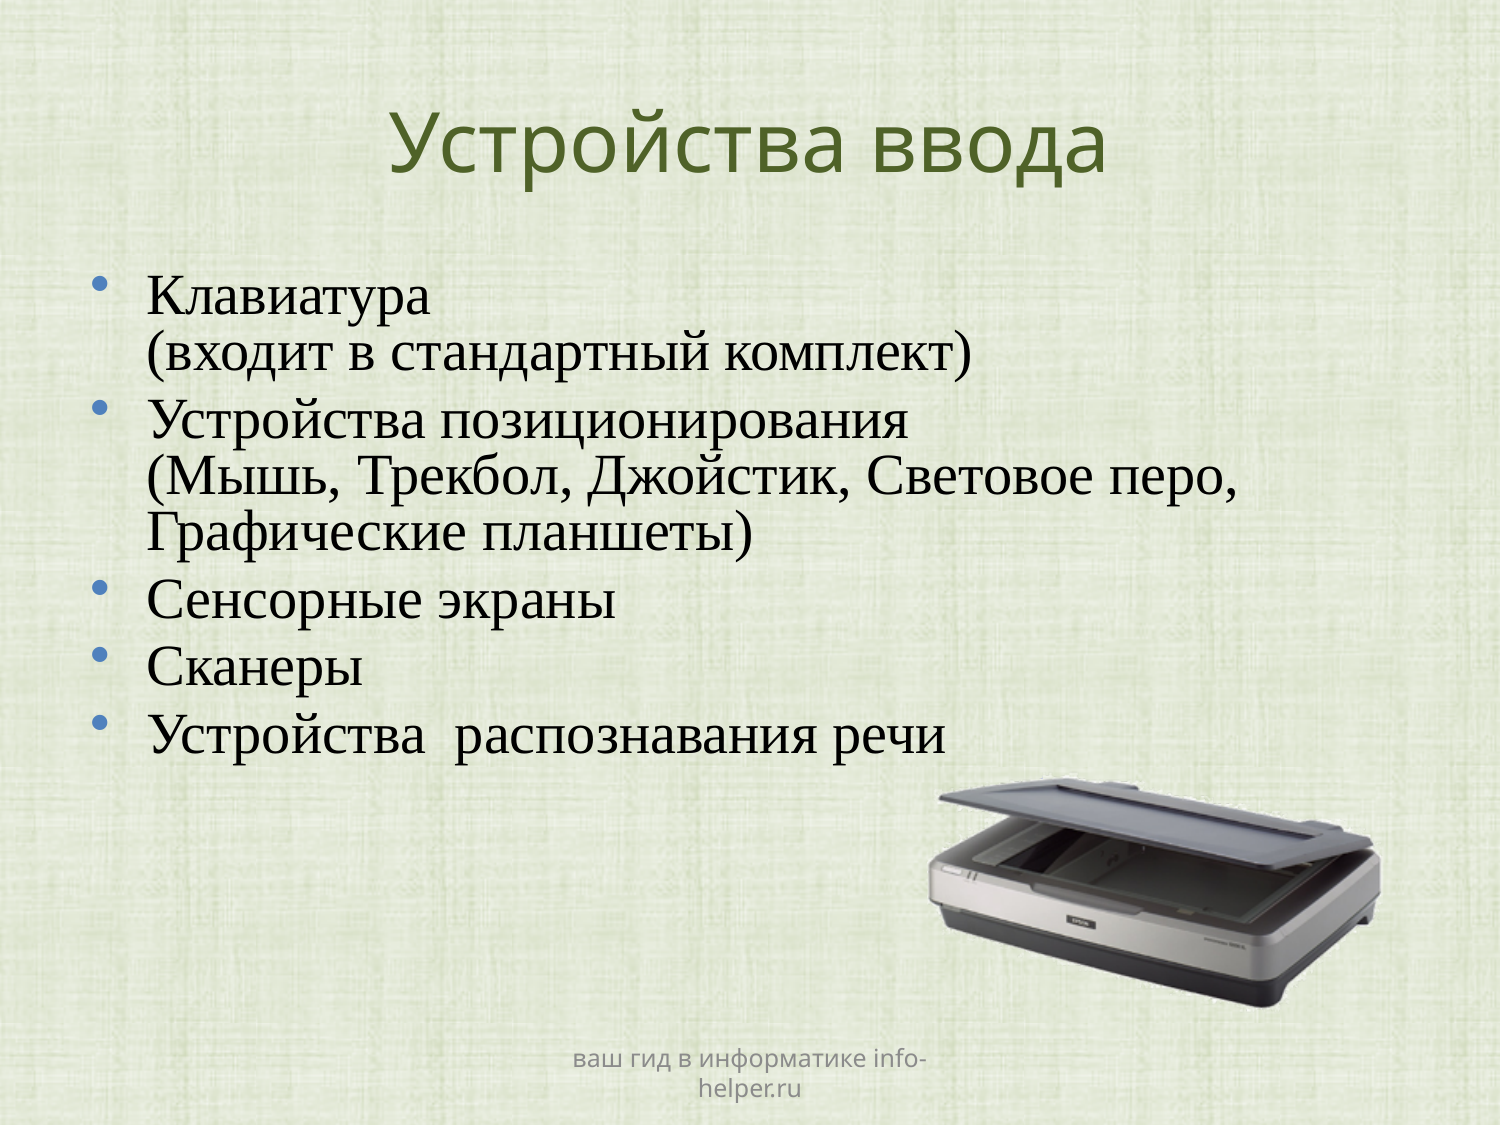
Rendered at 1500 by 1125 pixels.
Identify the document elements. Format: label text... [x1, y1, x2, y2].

footer ваш гид в информатике info-helper.ru [512, 1042, 988, 1103]
title Устройства ввода [74, 44, 1426, 233]
list Клавиатура (входит в стандартный комплект) Устройства позиционирования (Мышь, Трекбол, Джойстик, Световое перо, Графические планшеты) Сенсорные экраны Сканеры Устройства распознавания речи [74, 262, 1426, 1006]
picture [926, 763, 1383, 1019]
